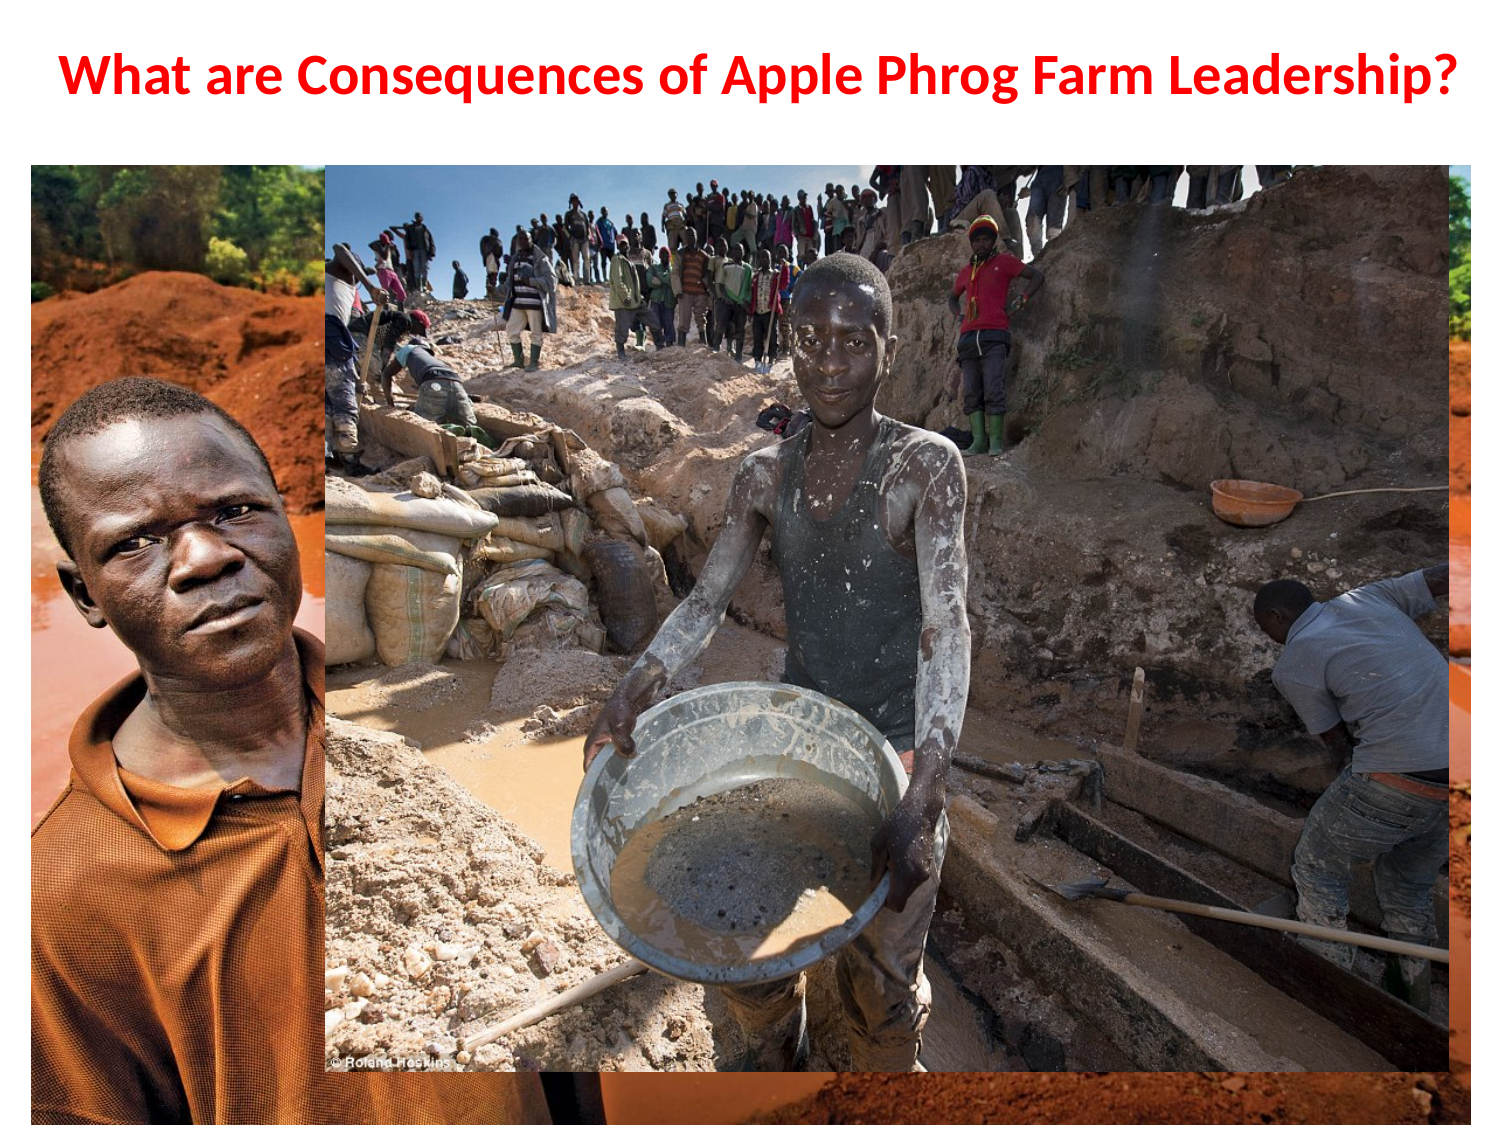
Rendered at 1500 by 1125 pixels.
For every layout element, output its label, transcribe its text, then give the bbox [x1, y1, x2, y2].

picture [31, 165, 1471, 1125]
title What are Consequences of Apple Phrog Farm Leadership? [31, 0, 1491, 142]
